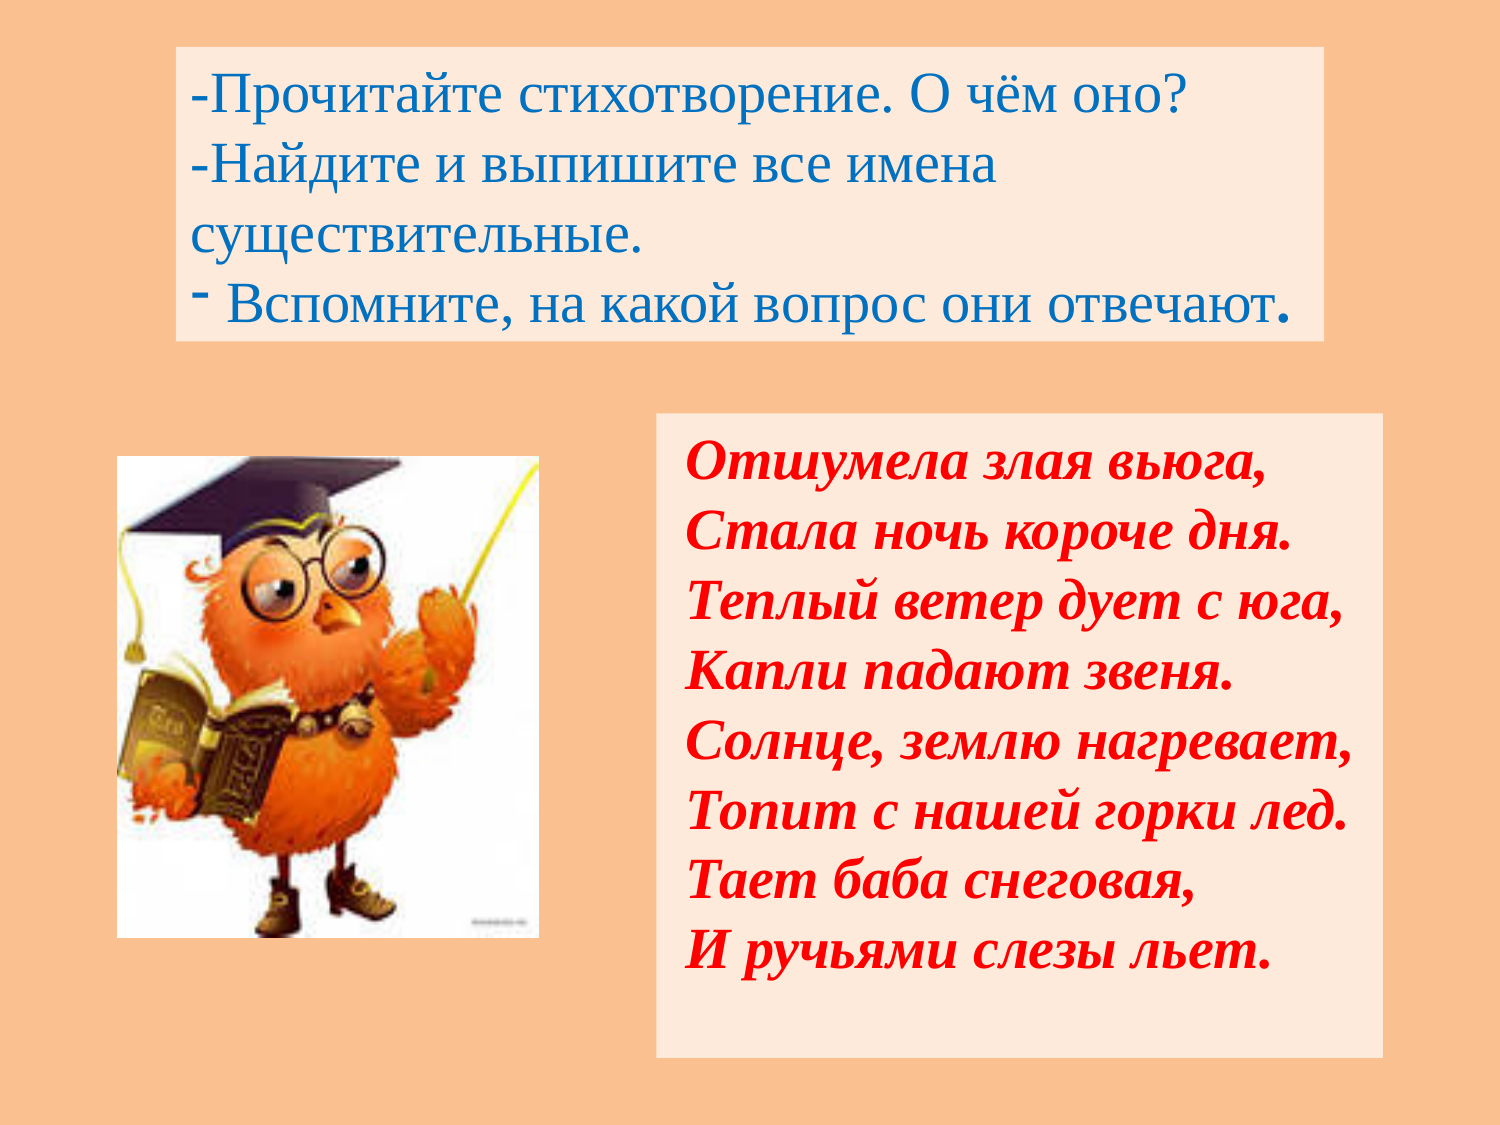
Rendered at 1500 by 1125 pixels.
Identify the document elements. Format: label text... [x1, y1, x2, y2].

picture [116, 456, 540, 938]
text_box Отшумела злая вьюга, Стала ночь короче дня. Теплый ветер дует с юга, Капли падают звеня. Солнце, землю нагревает, Топит с нашей горки лед. Тает баба снеговая, И ручьями слезы льет. [656, 413, 1383, 1058]
text_box -Прочитайте стихотворение. О чём оно? -Найдите и выпишите все имена существительные. Вспомните, на какой вопрос они отвечают. [175, 46, 1325, 342]
